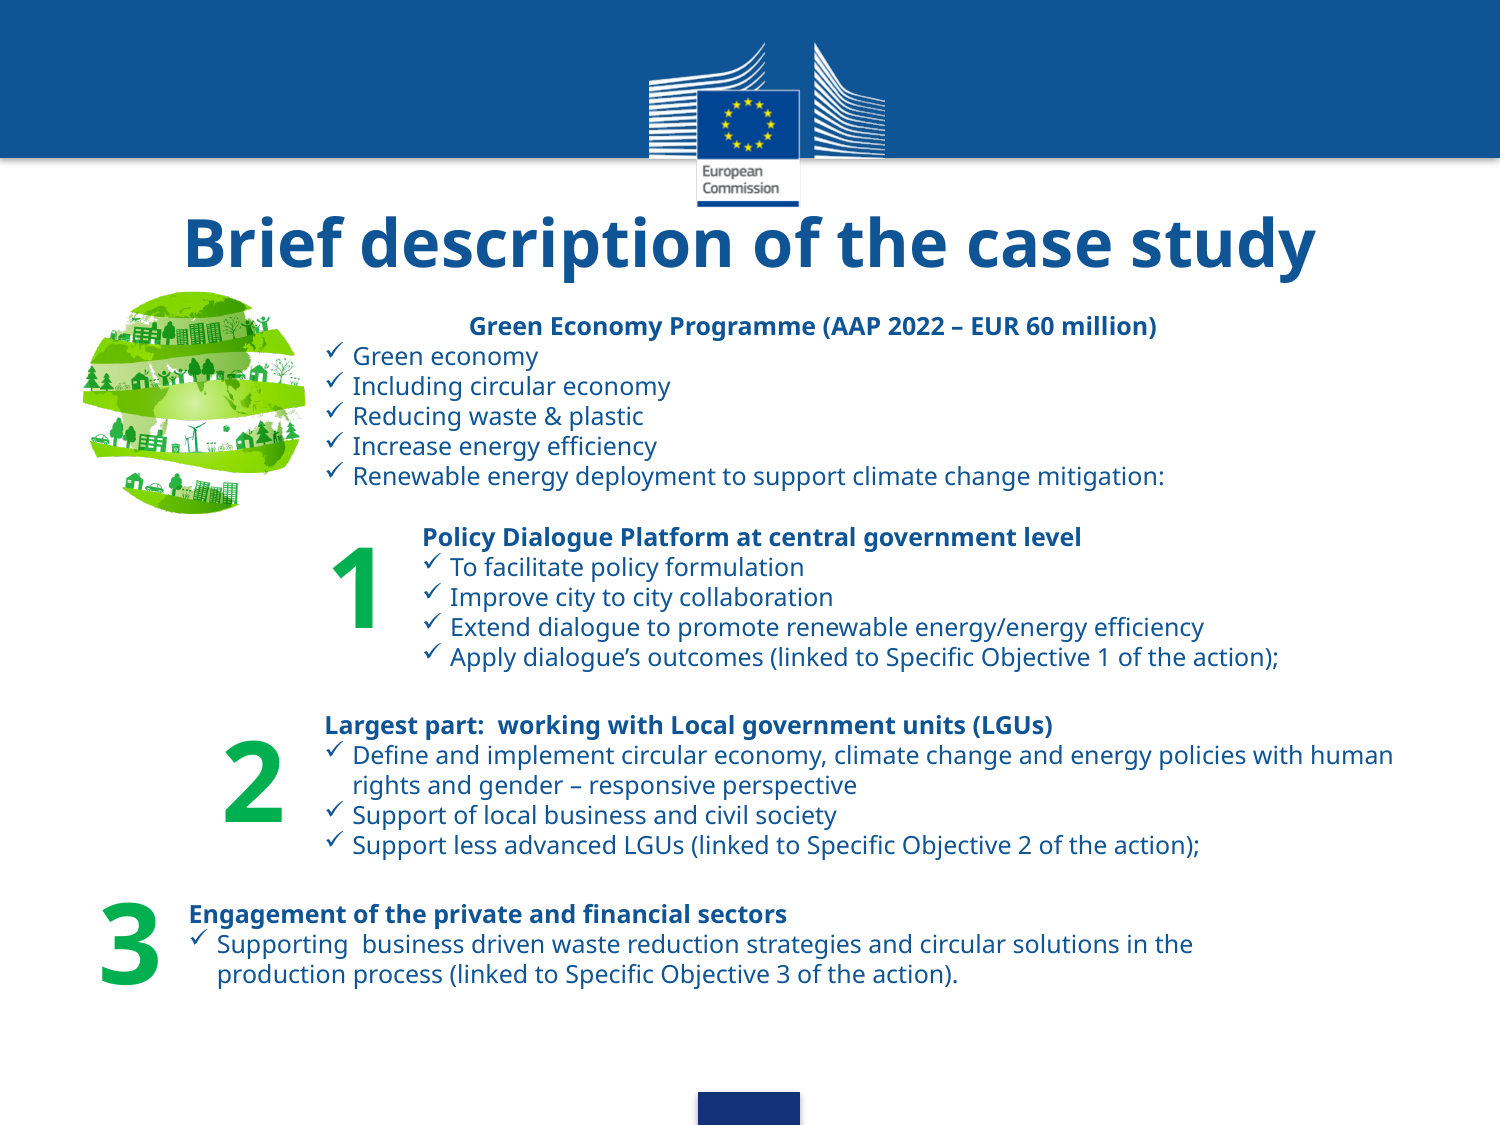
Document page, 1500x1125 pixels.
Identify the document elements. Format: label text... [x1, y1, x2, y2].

text_box Green Economy Programme (AAP 2022 – EUR 60 million) Green economy Including circular economy Reducing waste & plastic Increase energy efficiency Renewable energy deployment to support climate change mitigation: [313, 303, 1317, 498]
text_box 3 [83, 865, 179, 1016]
text_box Policy Dialogue Platform at central government level To facilitate policy formulation Improve city to city collaboration Extend dialogue to promote renewable energy/energy efficiency Apply dialogue’s outcomes (linked to Specific Objective 1 of the action); [407, 514, 1500, 679]
text_box Largest part: working with Local government units (LGUs) Define and implement circular economy, climate change and energy policies with human rights and gender – responsive perspective Support of local business and civil society Support less advanced LGUs (linked to Specific Objective 2 of the action); [309, 702, 1447, 867]
text_box Engagement of the private and financial sectors Supporting business driven waste reduction strategies and circular solutions in the production process (linked to Specific Objective 3 of the action). [179, 890, 1312, 996]
title Brief description of the case study [17, 190, 1424, 291]
picture [76, 289, 310, 515]
text_box 1 [311, 508, 406, 659]
picture [649, 42, 885, 190]
text_box 2 [206, 702, 302, 853]
